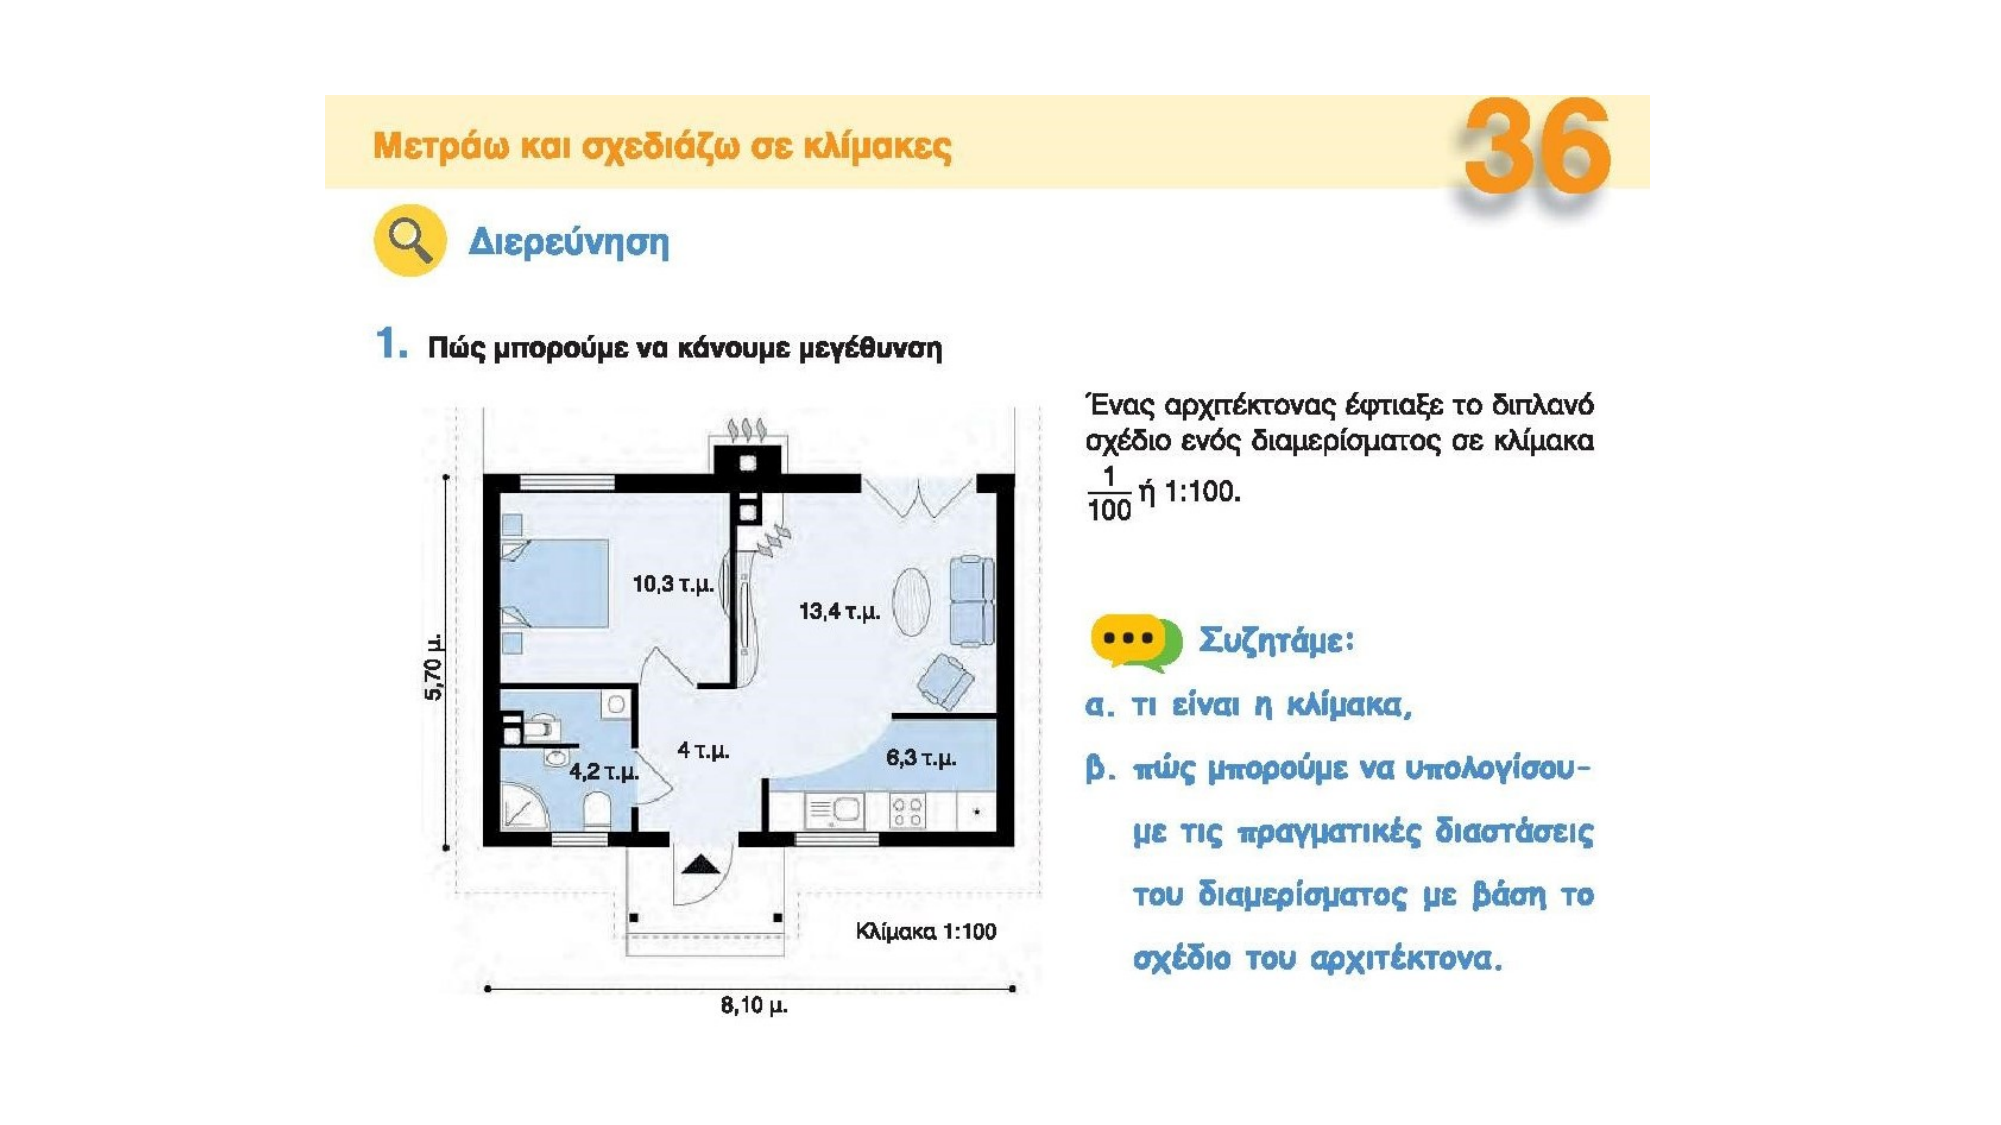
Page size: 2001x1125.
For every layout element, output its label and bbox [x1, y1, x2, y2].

picture [325, 95, 1650, 1047]
